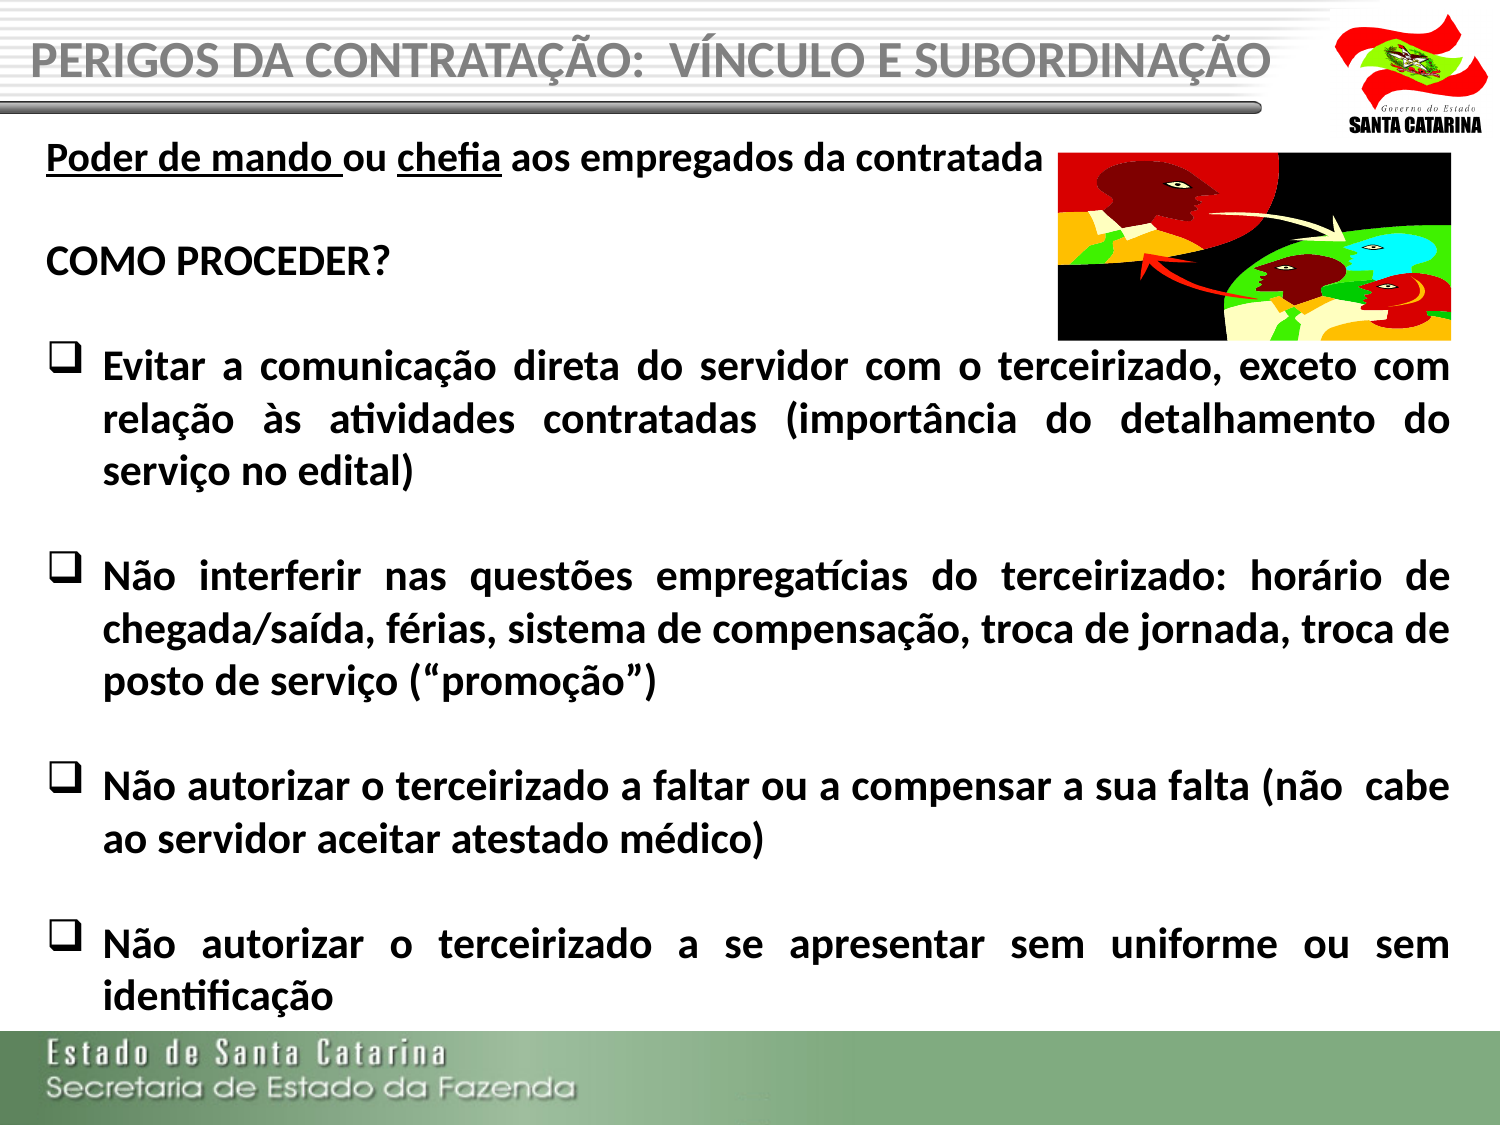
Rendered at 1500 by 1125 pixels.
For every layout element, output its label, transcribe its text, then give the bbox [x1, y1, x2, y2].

picture [1057, 152, 1452, 342]
title PERIGOS DA CONTRATAÇÃO: VÍNCULO E SUBORDINAÇÃO [15, 17, 1405, 104]
picture [1330, 9, 1493, 138]
list Poder de mando ou chefia aos empregados da contratada COMO PROCEDER? Evitar a comunicação direta do servidor com o terceirizado, exceto com relação às atividades contratadas (importância do detalhamento do serviço no edital) Não interferir nas questões empregatícias do terceirizado: horário de chegada/saída, férias, sistema de compensação, troca de jornada, troca de posto de serviço (“promoção”) Não autorizar o terceirizado a faltar ou a compensar a sua falta (não cabe ao servidor aceitar atestado médico) Não autorizar o terceirizado a se apresentar sem uniforme ou sem identificação [31, 121, 1467, 1056]
picture [0, 1031, 1500, 1125]
